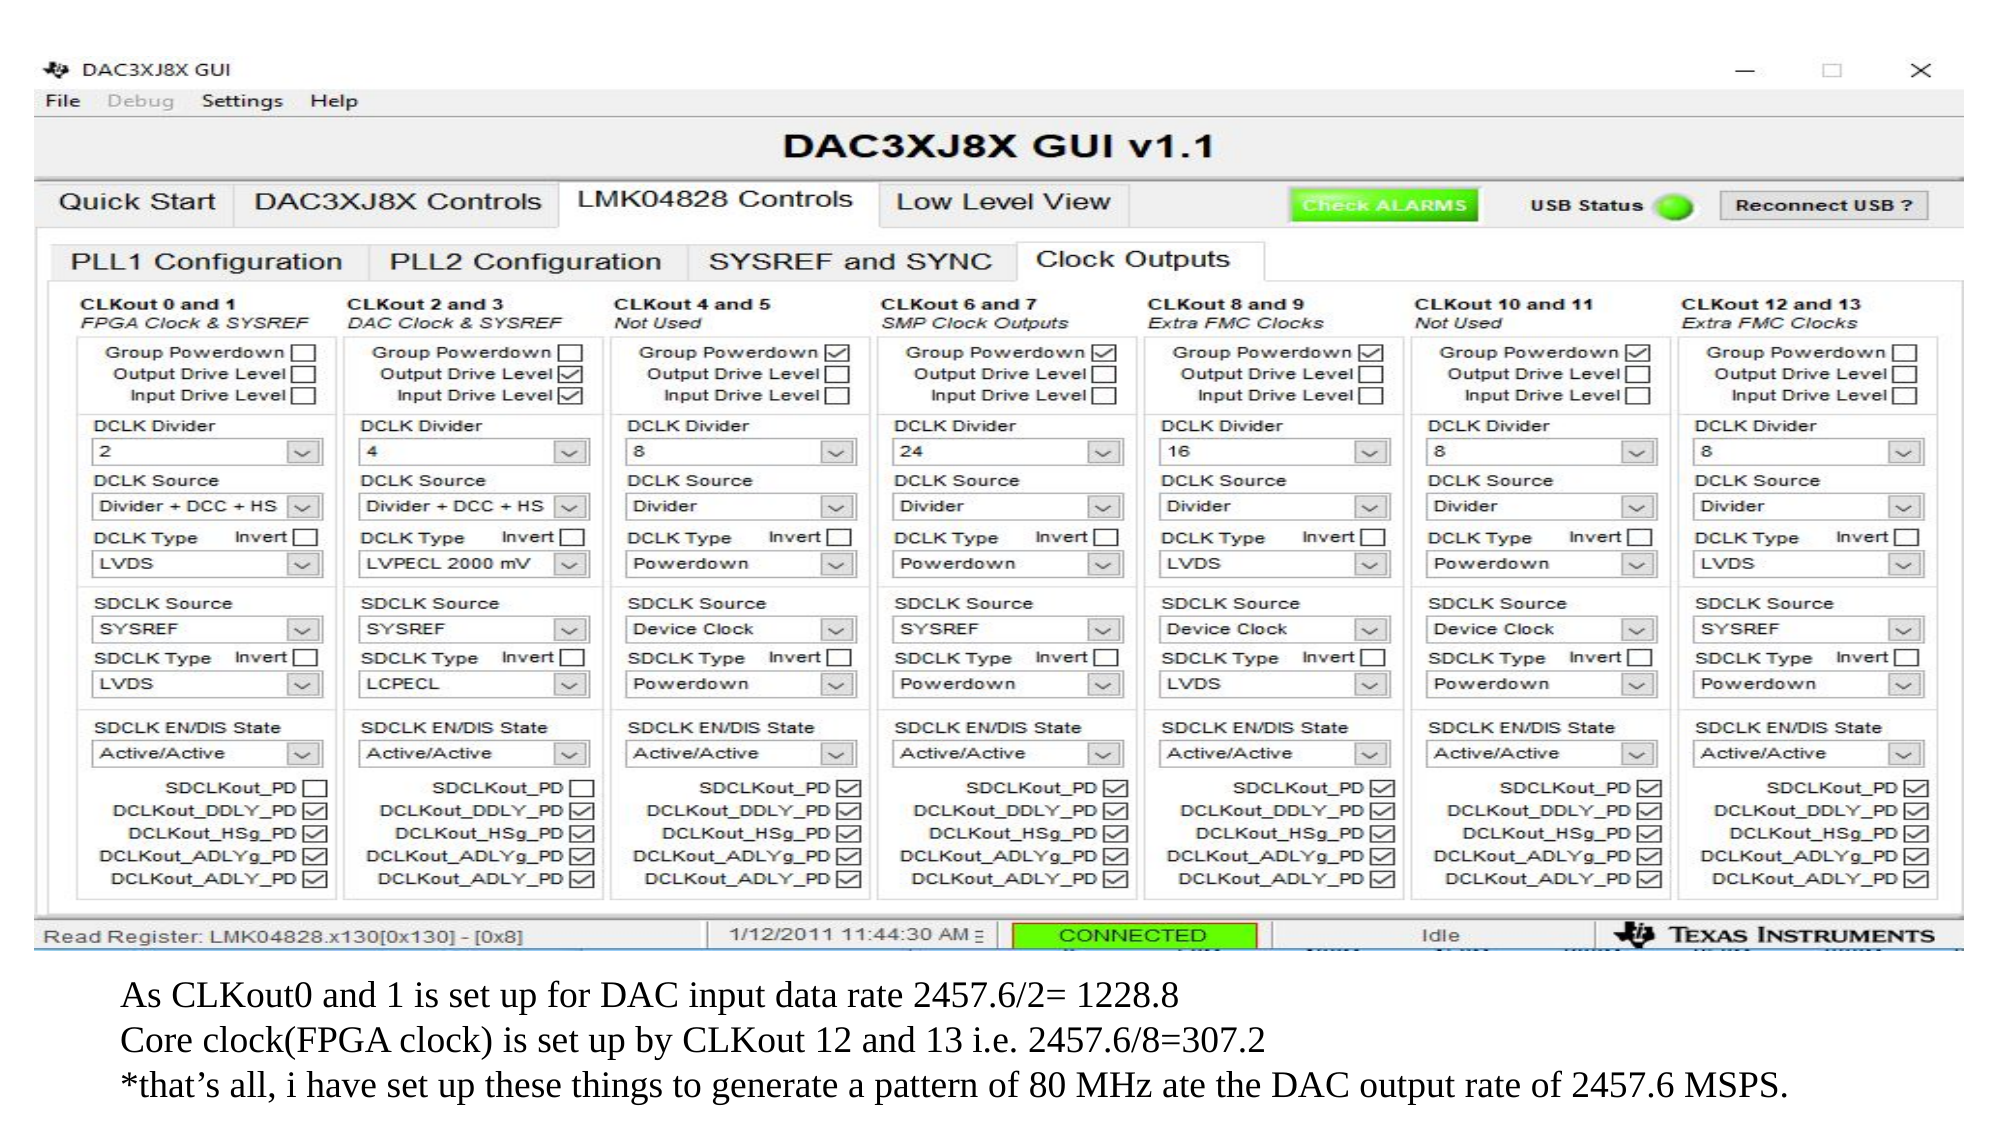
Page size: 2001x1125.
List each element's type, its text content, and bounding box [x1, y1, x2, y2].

text_box As CLKout0 and 1 is set up for DAC input data rate 2457.6/2= 1228.8 Core clock(FPGA clock) is set up by CLKout 12 and 13 i.e. 2457.6/8=307.2 *that’s all, i have set up these things to generate a pattern of 80 MHz ate the DAC output rate of 2457.6 MSPS. [105, 962, 1826, 1113]
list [34, 56, 1964, 951]
